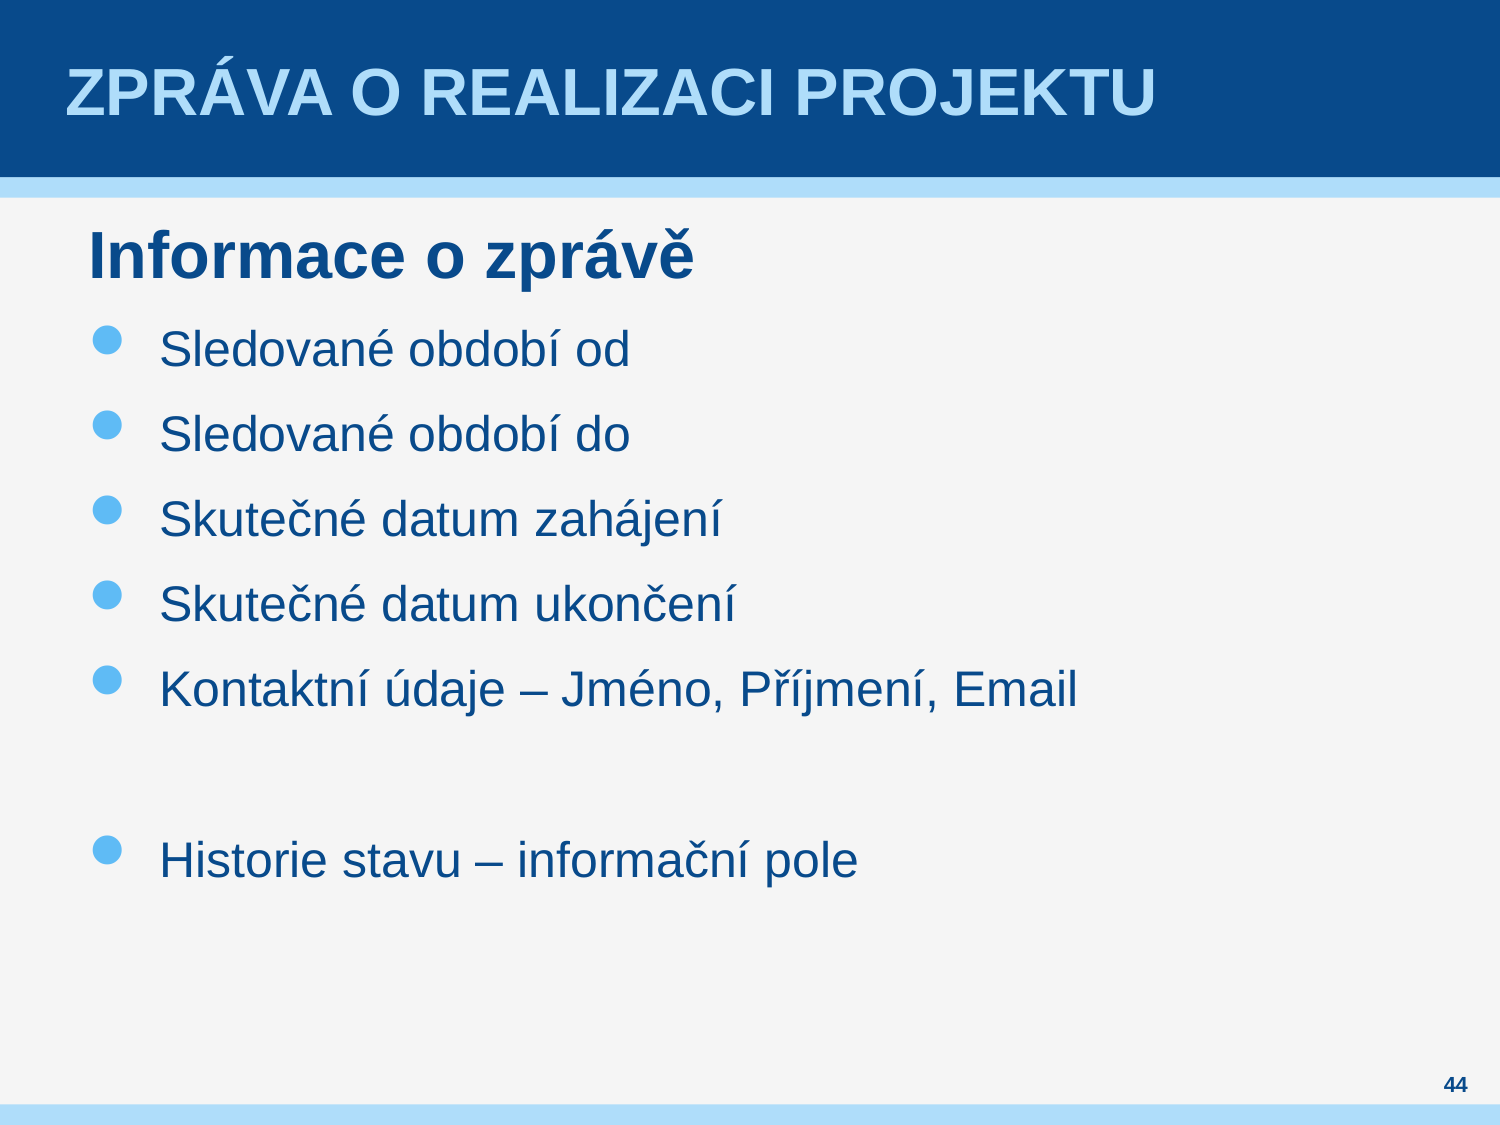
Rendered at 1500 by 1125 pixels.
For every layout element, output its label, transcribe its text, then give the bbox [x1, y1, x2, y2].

list Informace o zprávě Sledované období od Sledované období do Skutečné datum zahájení Skutečné datum ukončení Kontaktní údaje – Jméno, Příjmení, Email Historie stavu – informační pole [88, 231, 1412, 1071]
slide_number 44 [1417, 1068, 1495, 1099]
title Zpráva o realizaci projektu [59, 0, 1441, 178]
